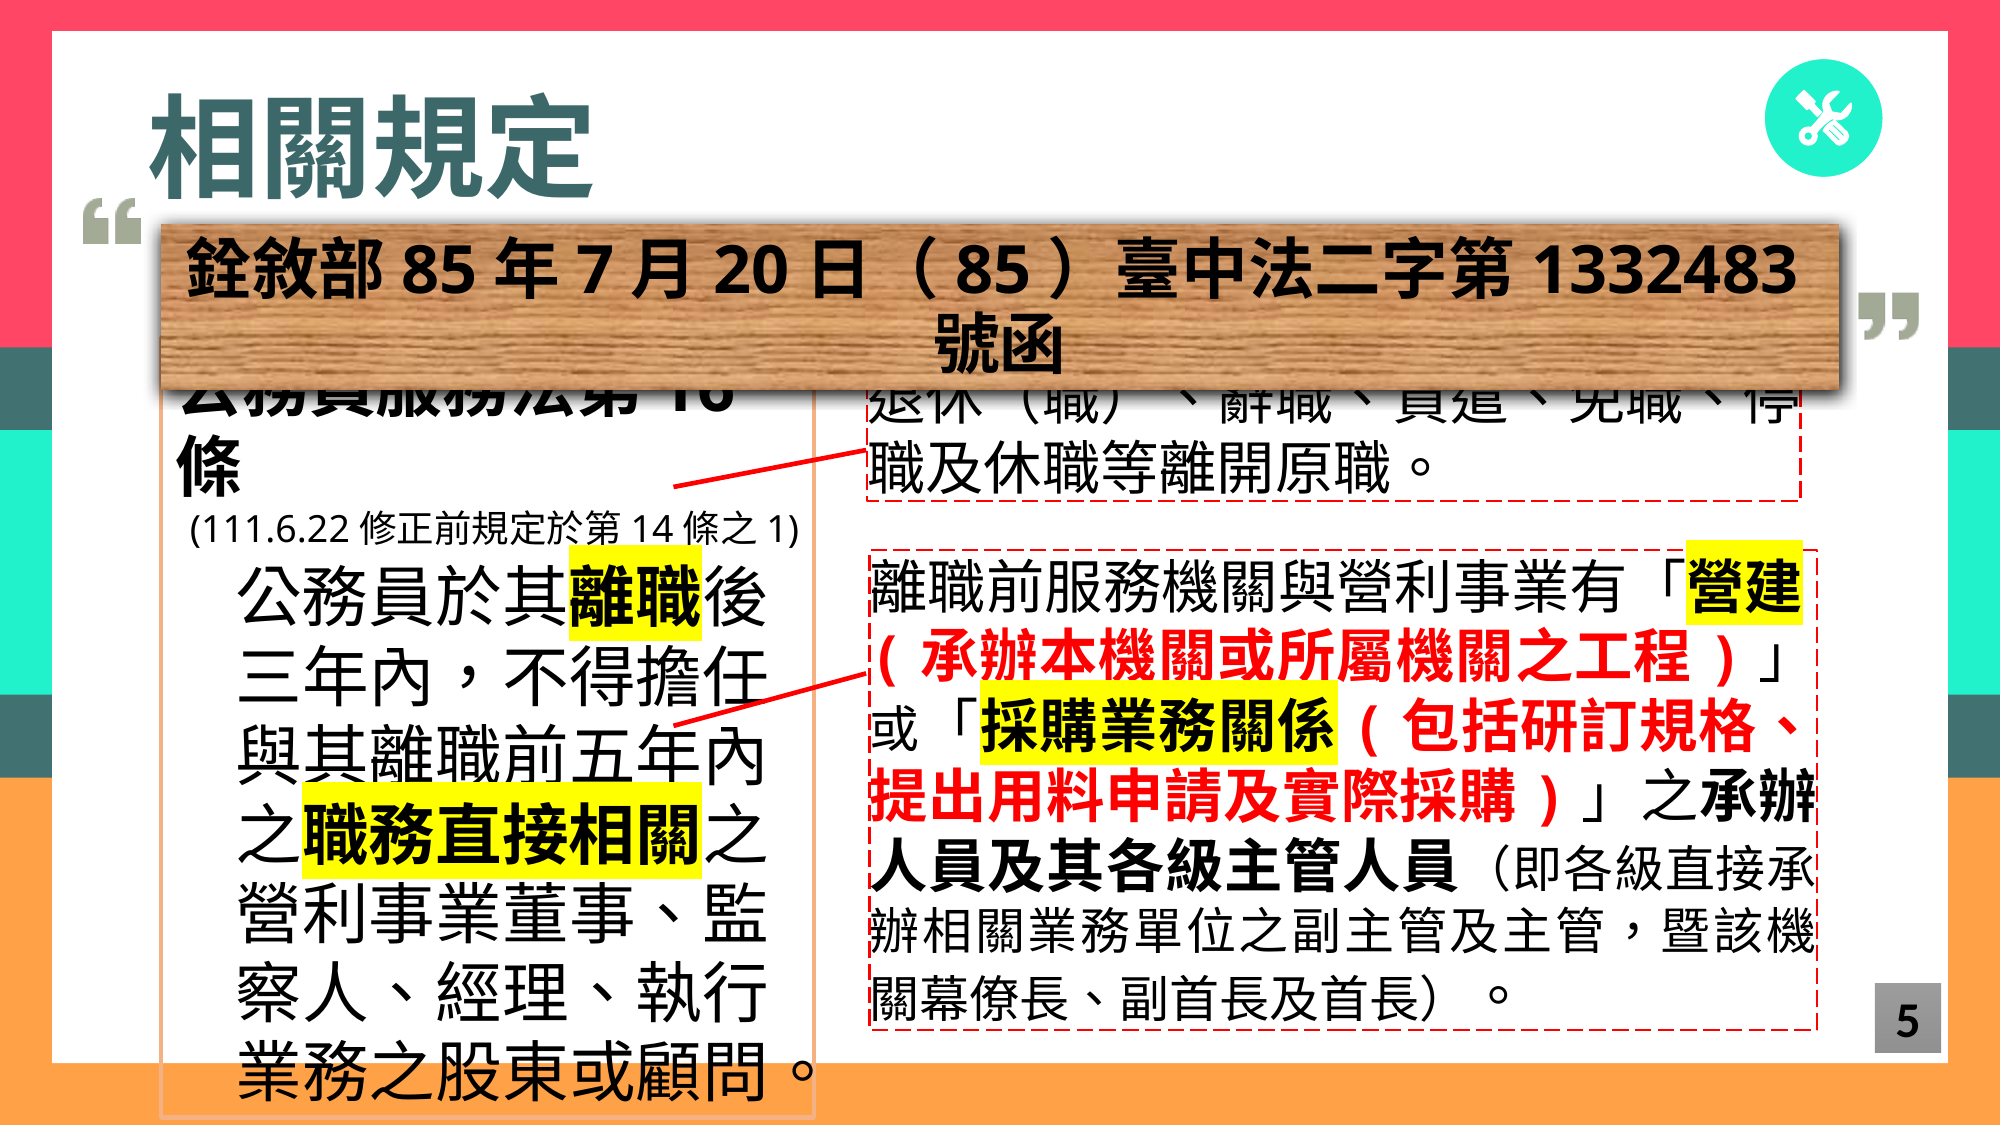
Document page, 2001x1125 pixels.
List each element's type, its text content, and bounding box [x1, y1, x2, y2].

text_box [1948, 695, 2000, 777]
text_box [1763, 58, 1884, 178]
text_box 銓敘部85年7月20日（85）臺中法二字第1332483號函 [161, 224, 1839, 390]
text_box 公務員服務法第16條 (111.6.22修正前規定於第14條之1) 公務員於其離職後三年內，不得擔任與其離職前五年內之職務直接相關之營利事業董事、監察人、經理、執行業務之股東或顧問。 [161, 410, 814, 1118]
text_box [52, 31, 1948, 1064]
text_box [0, 348, 52, 430]
text_box 相關規定 [132, 69, 688, 220]
text_box [0, 695, 52, 777]
text_box [1948, 430, 2000, 695]
text_box [0, 430, 52, 695]
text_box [673, 673, 867, 726]
text_box 退休（職）、辭職、資遣、免職、停職及休職等離開原職。 [867, 410, 1801, 502]
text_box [673, 450, 867, 487]
picture [1858, 292, 1919, 340]
text_box [0, 0, 2000, 348]
text_box 5 [1874, 983, 1942, 1053]
picture [83, 198, 141, 244]
text_box [0, 777, 2000, 1125]
text_box [1948, 348, 2000, 430]
text_box 離職前服務機關與營利事業有「營建(承辦本機關或所屬機關之工程)」或「採購業務關係(包括研訂規格、提出用料申請及實際採購)」之承辦人員及其各級主管人員（即各級直接承辦相關業務單位之副主管及主管，暨該機關幕僚長、副首長及首長）。 [869, 549, 1817, 1030]
